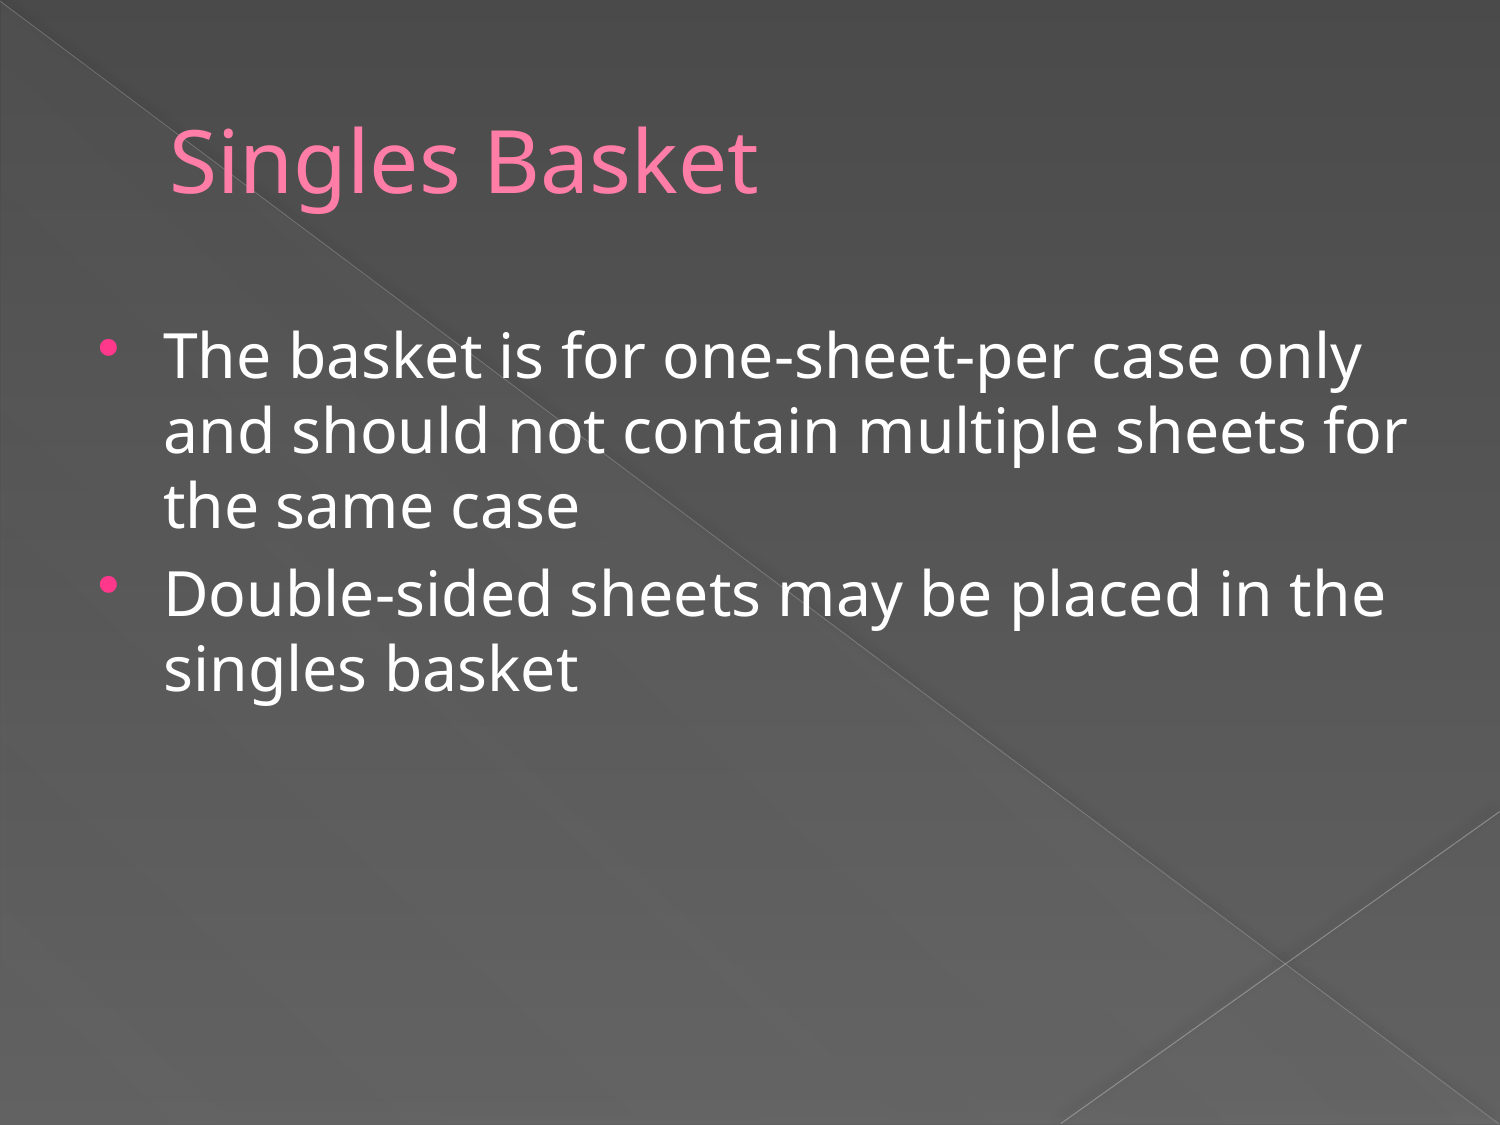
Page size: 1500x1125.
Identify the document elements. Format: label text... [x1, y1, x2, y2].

title Singles Basket [75, 43, 1425, 274]
list The basket is for one-sheet-per case only and should not contain multiple sheets for the same case Double-sided sheets may be placed in the singles basket [75, 308, 1425, 1059]
